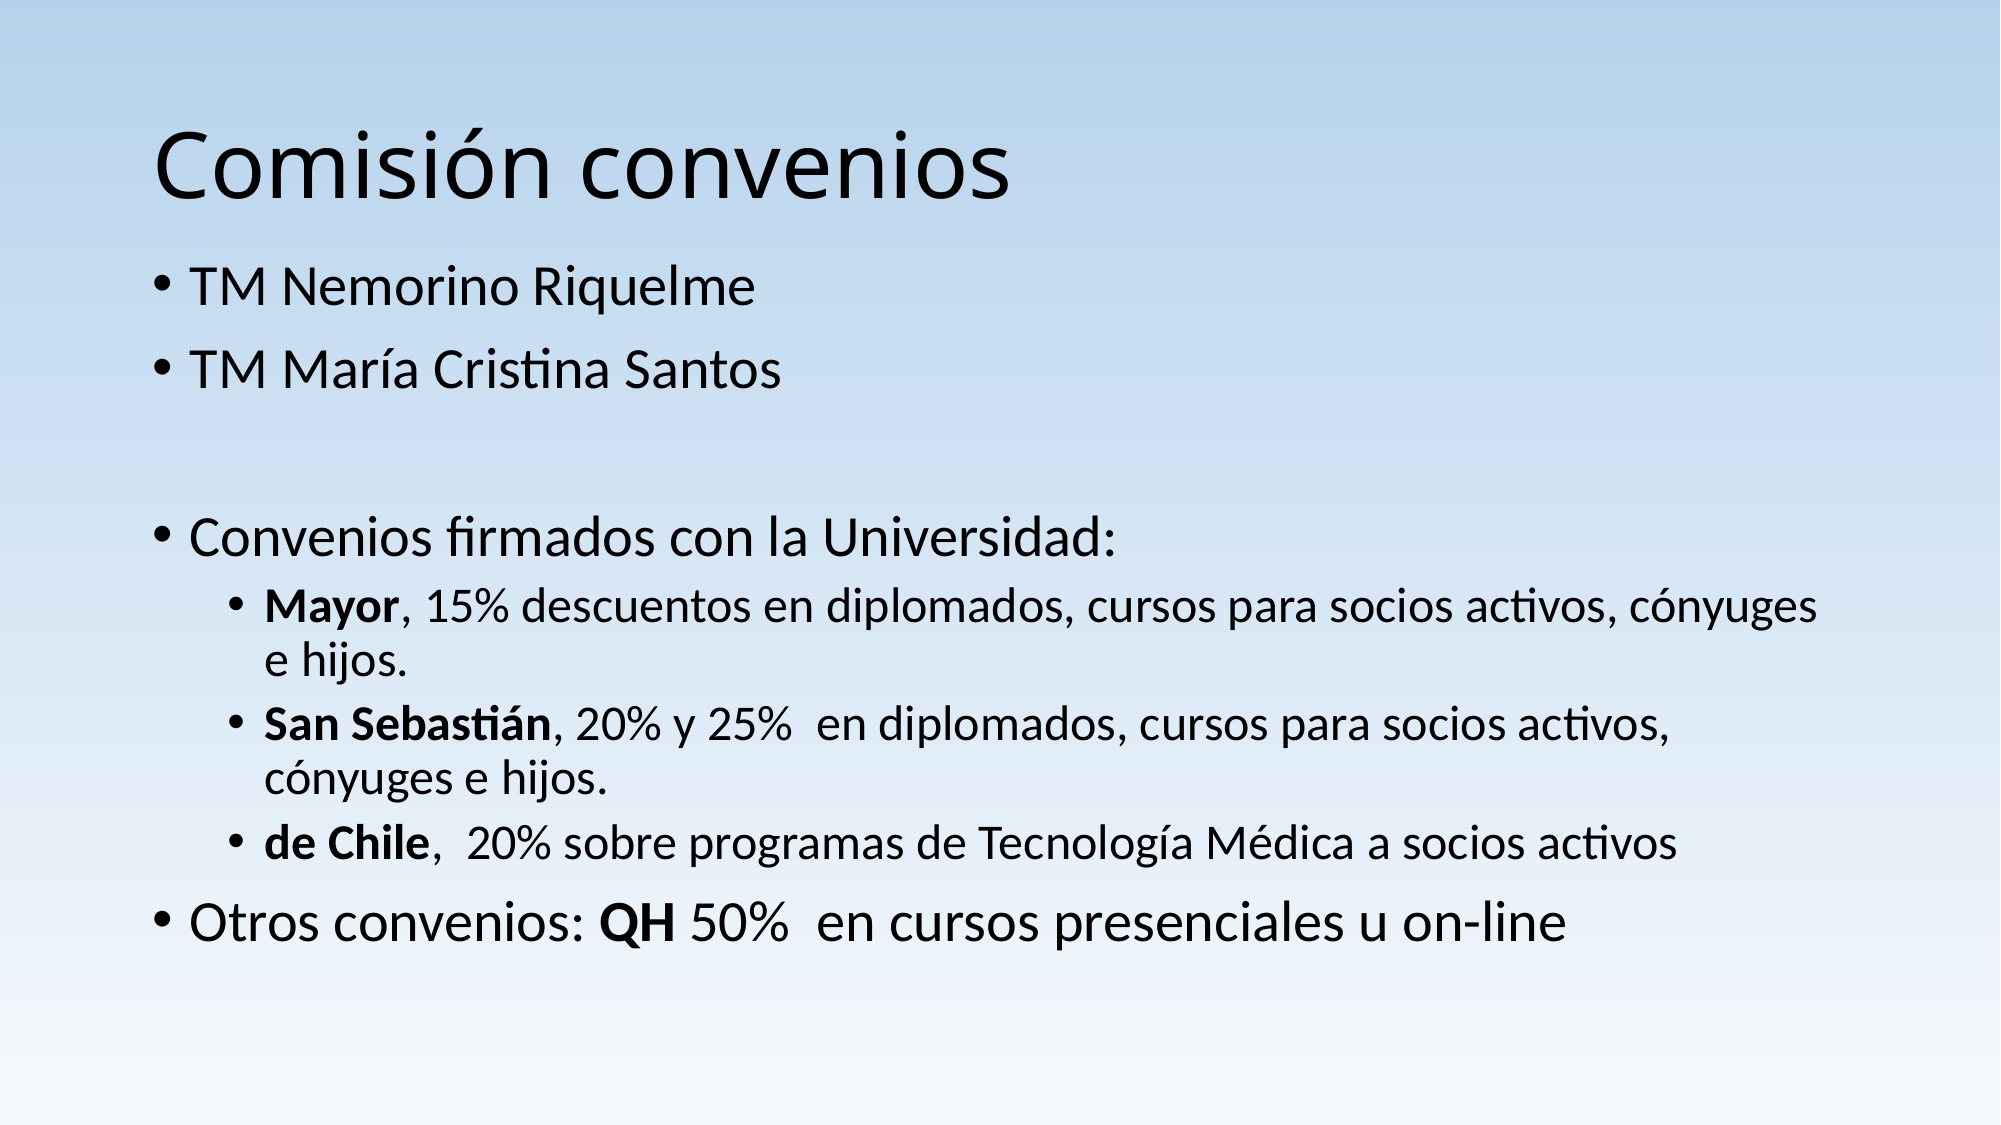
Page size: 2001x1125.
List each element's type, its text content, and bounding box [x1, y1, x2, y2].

list TM Nemorino Riquelme TM María Cristina Santos Convenios firmados con la Universidad: Mayor, 15% descuentos en diplomados, cursos para socios activos, cónyuges e hijos. San Sebastián, 20% y 25% en diplomados, cursos para socios activos, cónyuges e hijos. de Chile, 20% sobre programas de Tecnología Médica a socios activos Otros convenios: QH 50% en cursos presenciales u on-line [137, 247, 1863, 1085]
title Comisión convenios [137, 59, 1863, 247]
